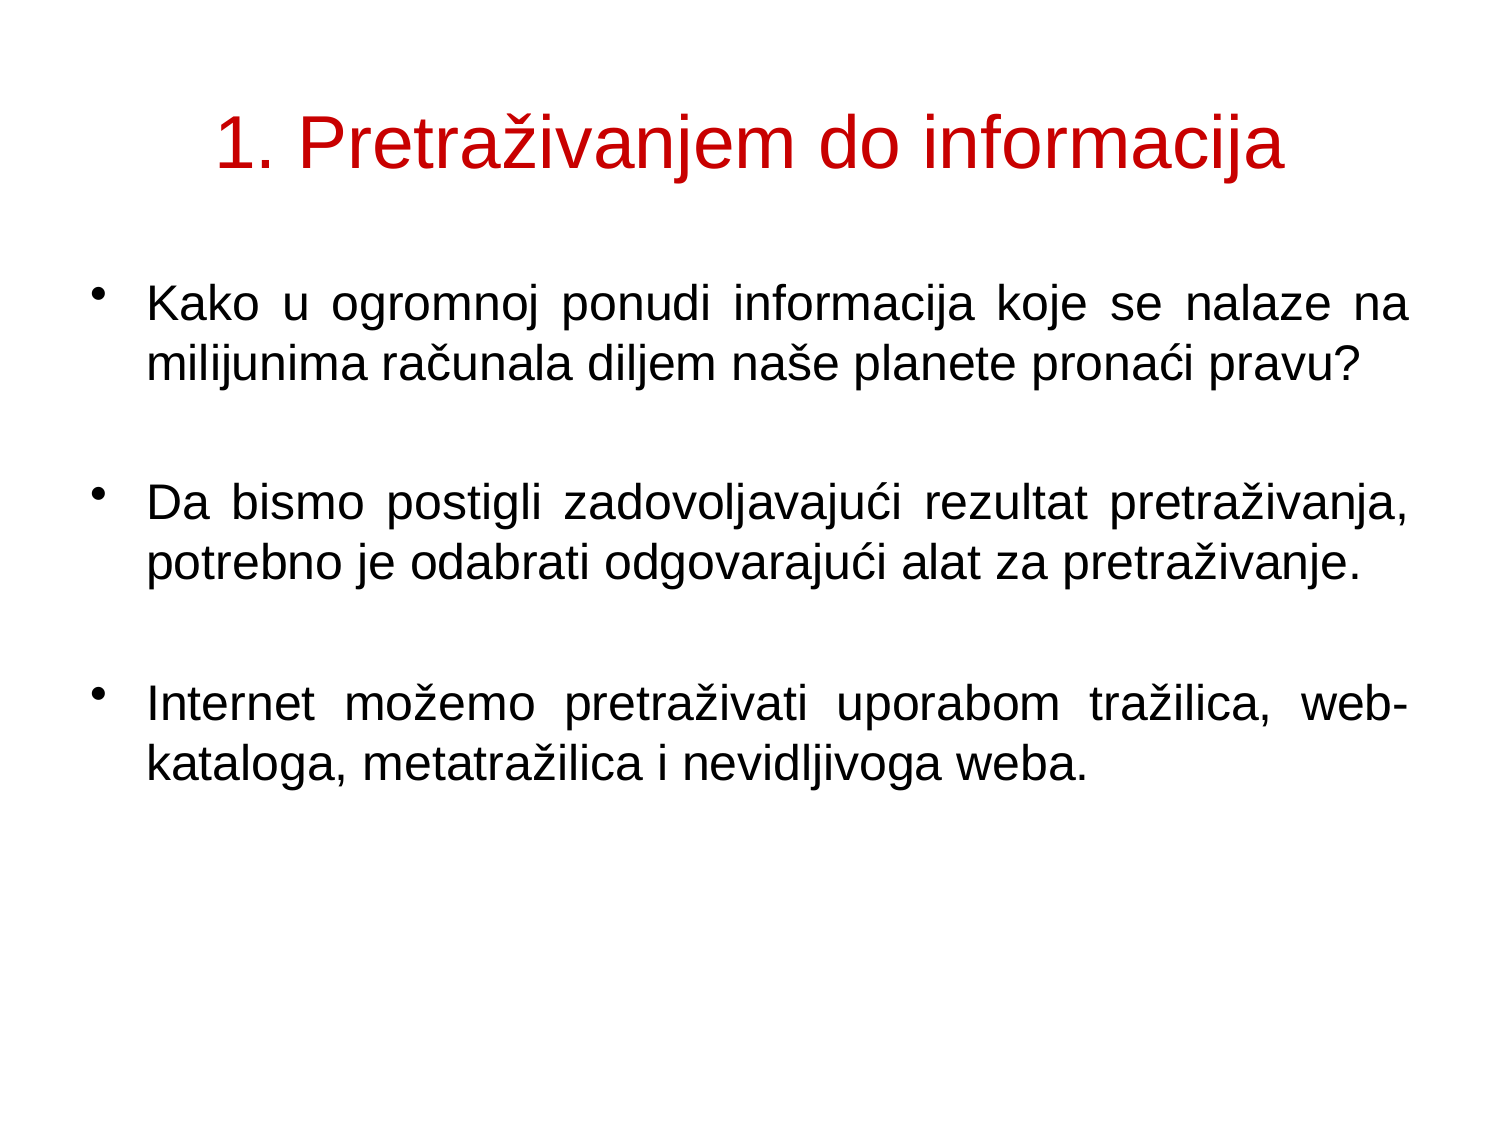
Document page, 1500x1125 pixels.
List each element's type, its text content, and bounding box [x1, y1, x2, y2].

list Kako u ogromnoj ponudi informacija koje se nalaze na milijunima računala diljem naše planete pronaći pravu? Da bismo postigli zadovoljavajući rezultat pretraživanja, potrebno je odabrati odgovarajući alat za pretraživanje. Internet možemo pretraživati uporabom tražilica, web-kataloga, metatražilica i nevidljivoga weba. [74, 262, 1426, 1006]
title 1. Pretraživanjem do informacija [74, 44, 1426, 233]
